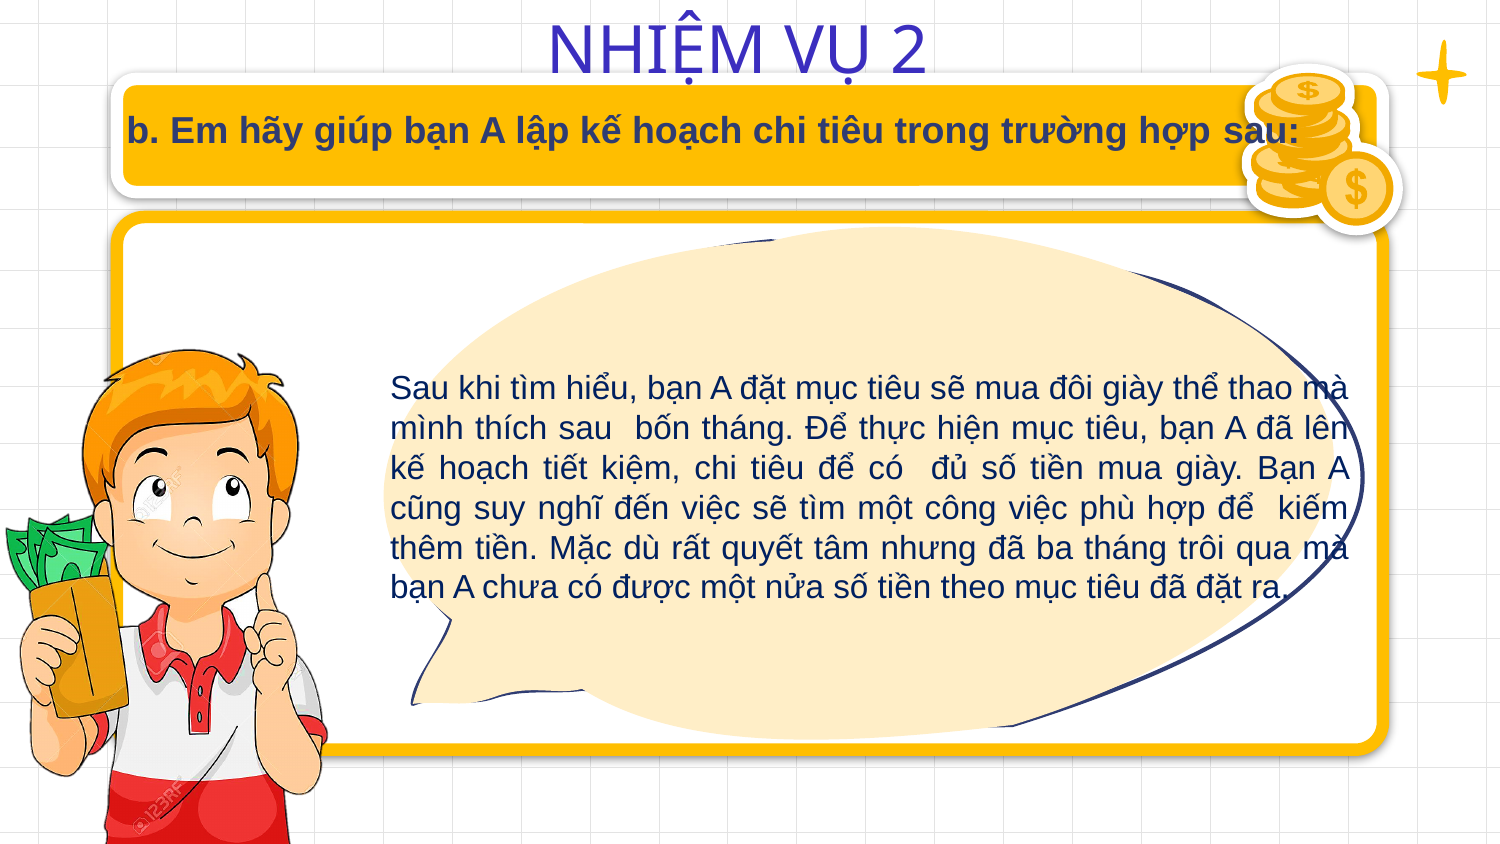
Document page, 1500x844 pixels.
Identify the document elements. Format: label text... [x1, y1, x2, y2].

text_box Sau khi tìm hiểu, bạn A đặt mục tiêu sẽ mua đôi giày thể thao mà mình thích sau bốn tháng. Để thực hiện mục tiêu, bạn A đã lên kế hoạch tiết kiệm, chi tiêu để có đủ số tiền mua giày. Bạn A cũng suy nghĩ đến việc sẽ tìm một công việc phù hợp để kiếm thêm tiền. Mặc dù rất quyết tâm nhưng đã ba tháng trôi qua mà bạn A chưa có được một nửa số tiền theo mục tiêu đã đặt ra. [383, 226, 1365, 740]
text_box b. Em hãy giúp bạn A lập kế hoạch chi tiêu trong trường hợp sau: [92, 91, 1334, 167]
text_box NHIỆM VỤ 2 [527, 0, 948, 102]
picture [0, 298, 376, 844]
